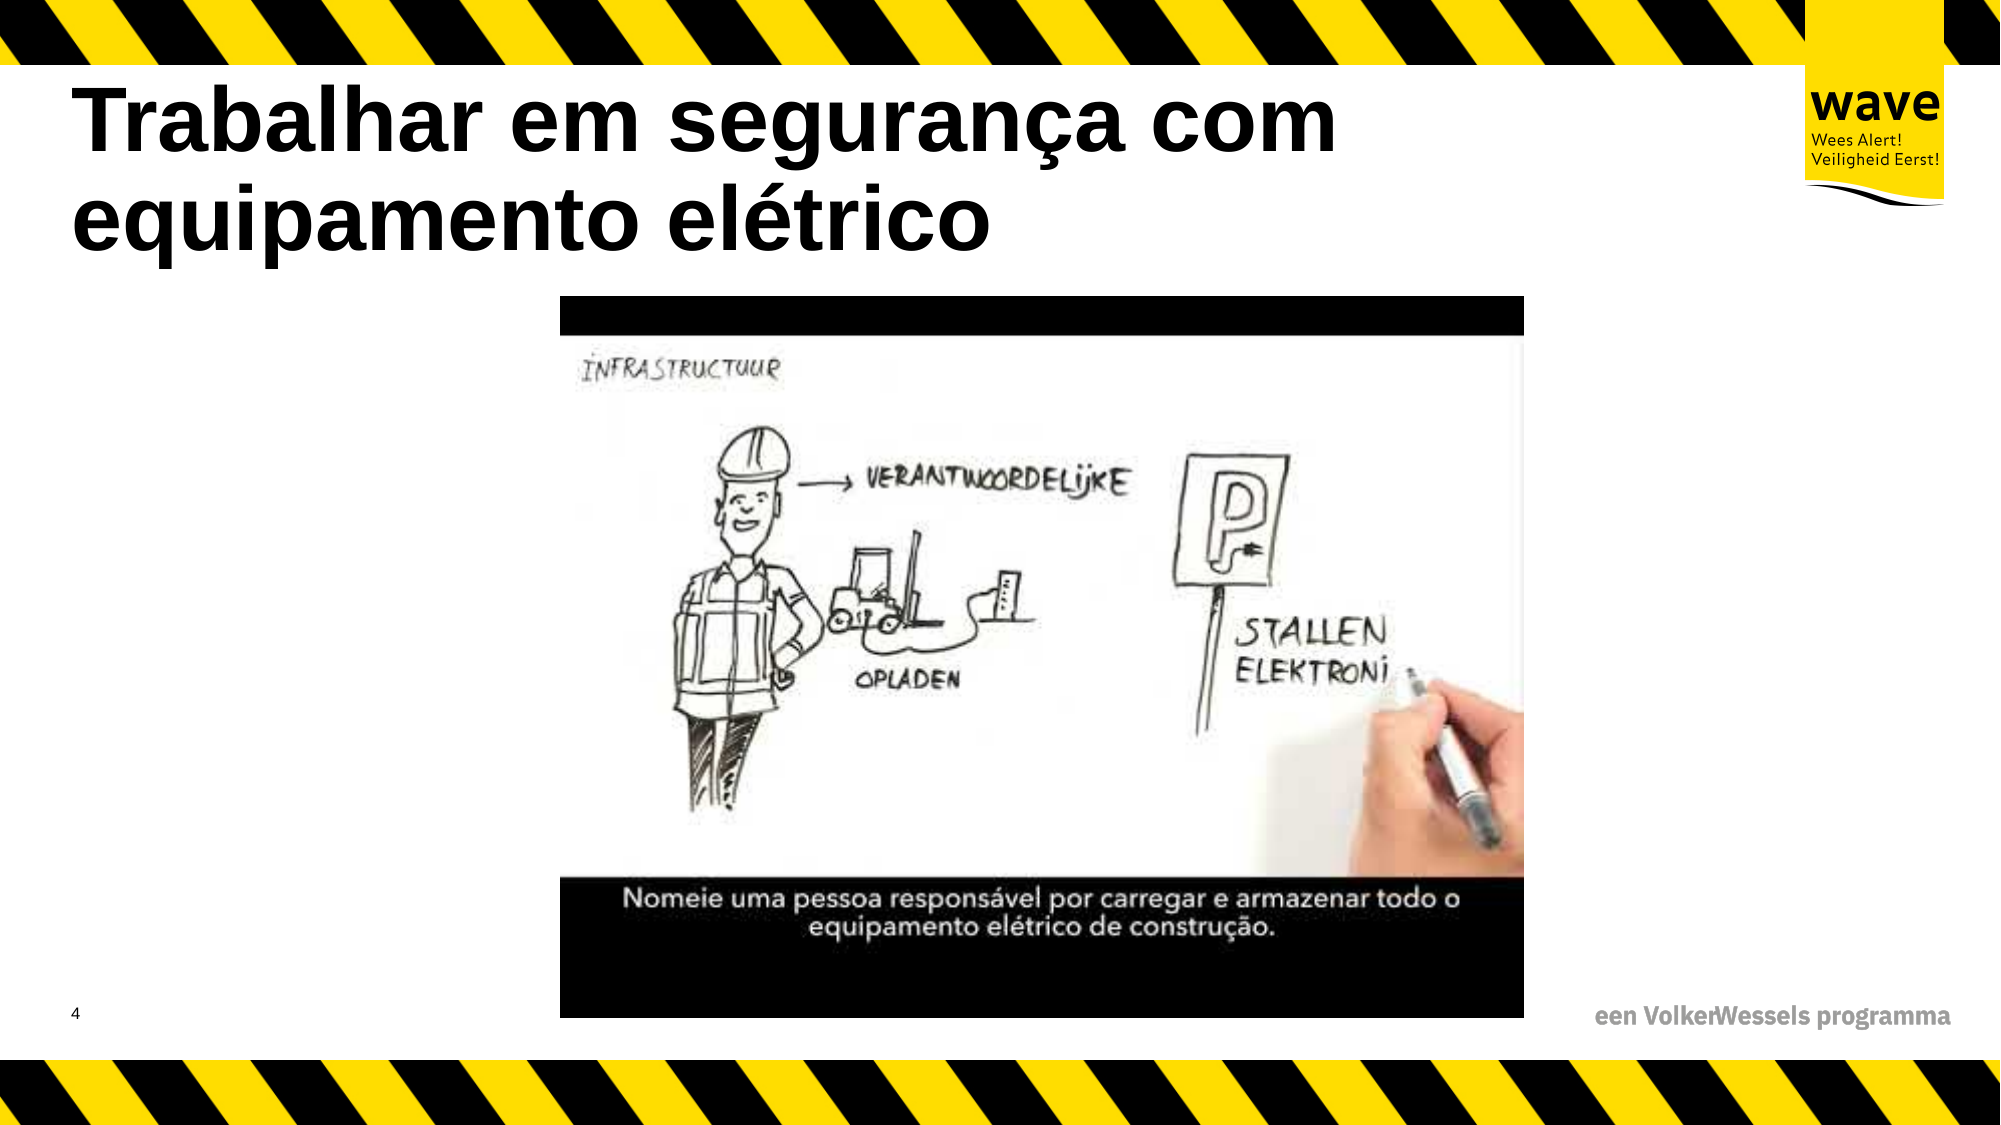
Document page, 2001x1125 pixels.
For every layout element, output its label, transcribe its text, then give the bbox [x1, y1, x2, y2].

picture [0, 0, 2000, 206]
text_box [559, 295, 1524, 1019]
slide_number 5 [56, 995, 138, 1032]
picture [1589, 1003, 1957, 1032]
picture [0, 1060, 2000, 1125]
title Trabalhar em segurança com equipamento elétrico [56, 93, 1782, 250]
